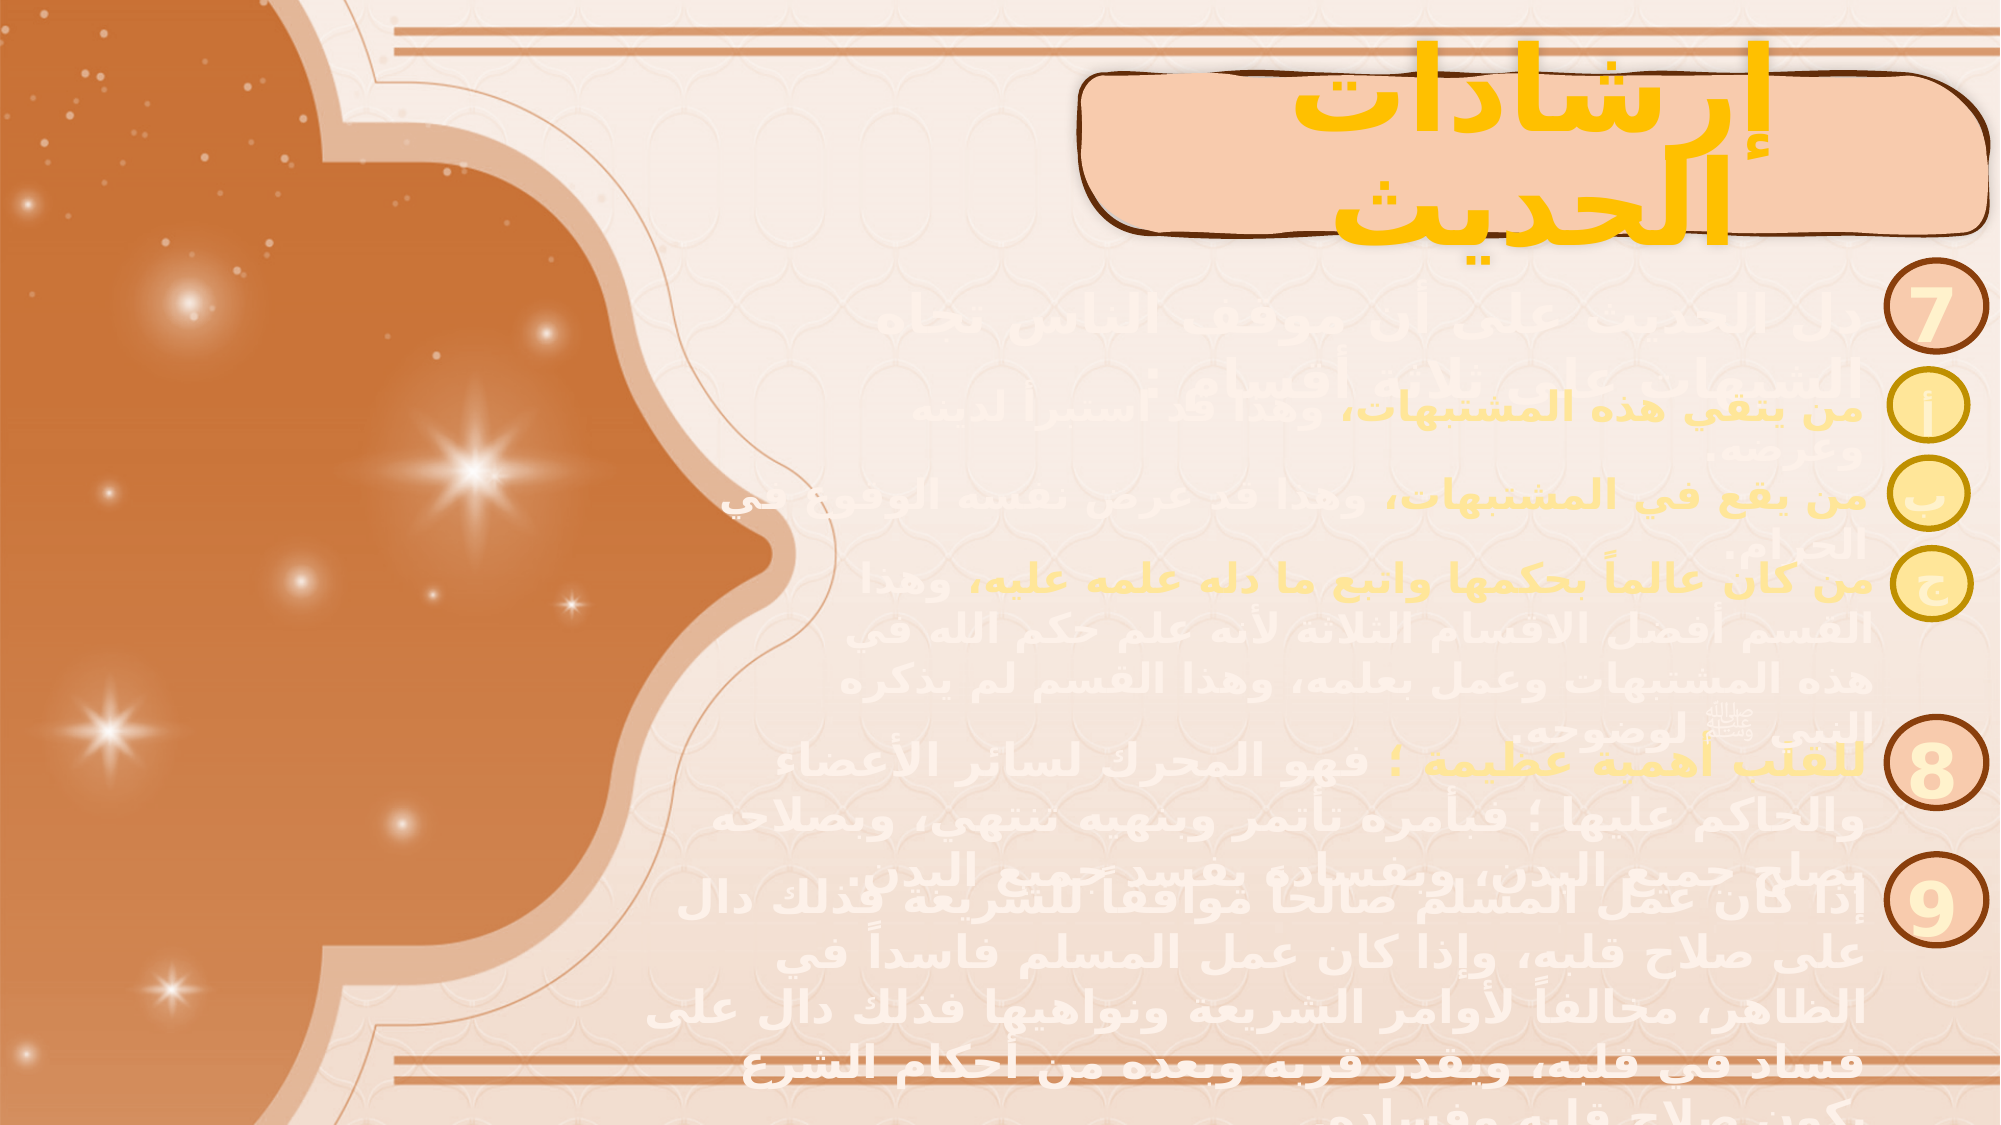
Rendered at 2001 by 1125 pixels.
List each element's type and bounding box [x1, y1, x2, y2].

text_box [1882, 716, 1987, 817]
text_box [1889, 455, 1968, 530]
text_box [1882, 260, 1987, 361]
text_box [1892, 539, 1971, 620]
picture [0, 0, 2000, 1125]
text_box [1880, 369, 1968, 456]
text_box [1882, 854, 1987, 954]
